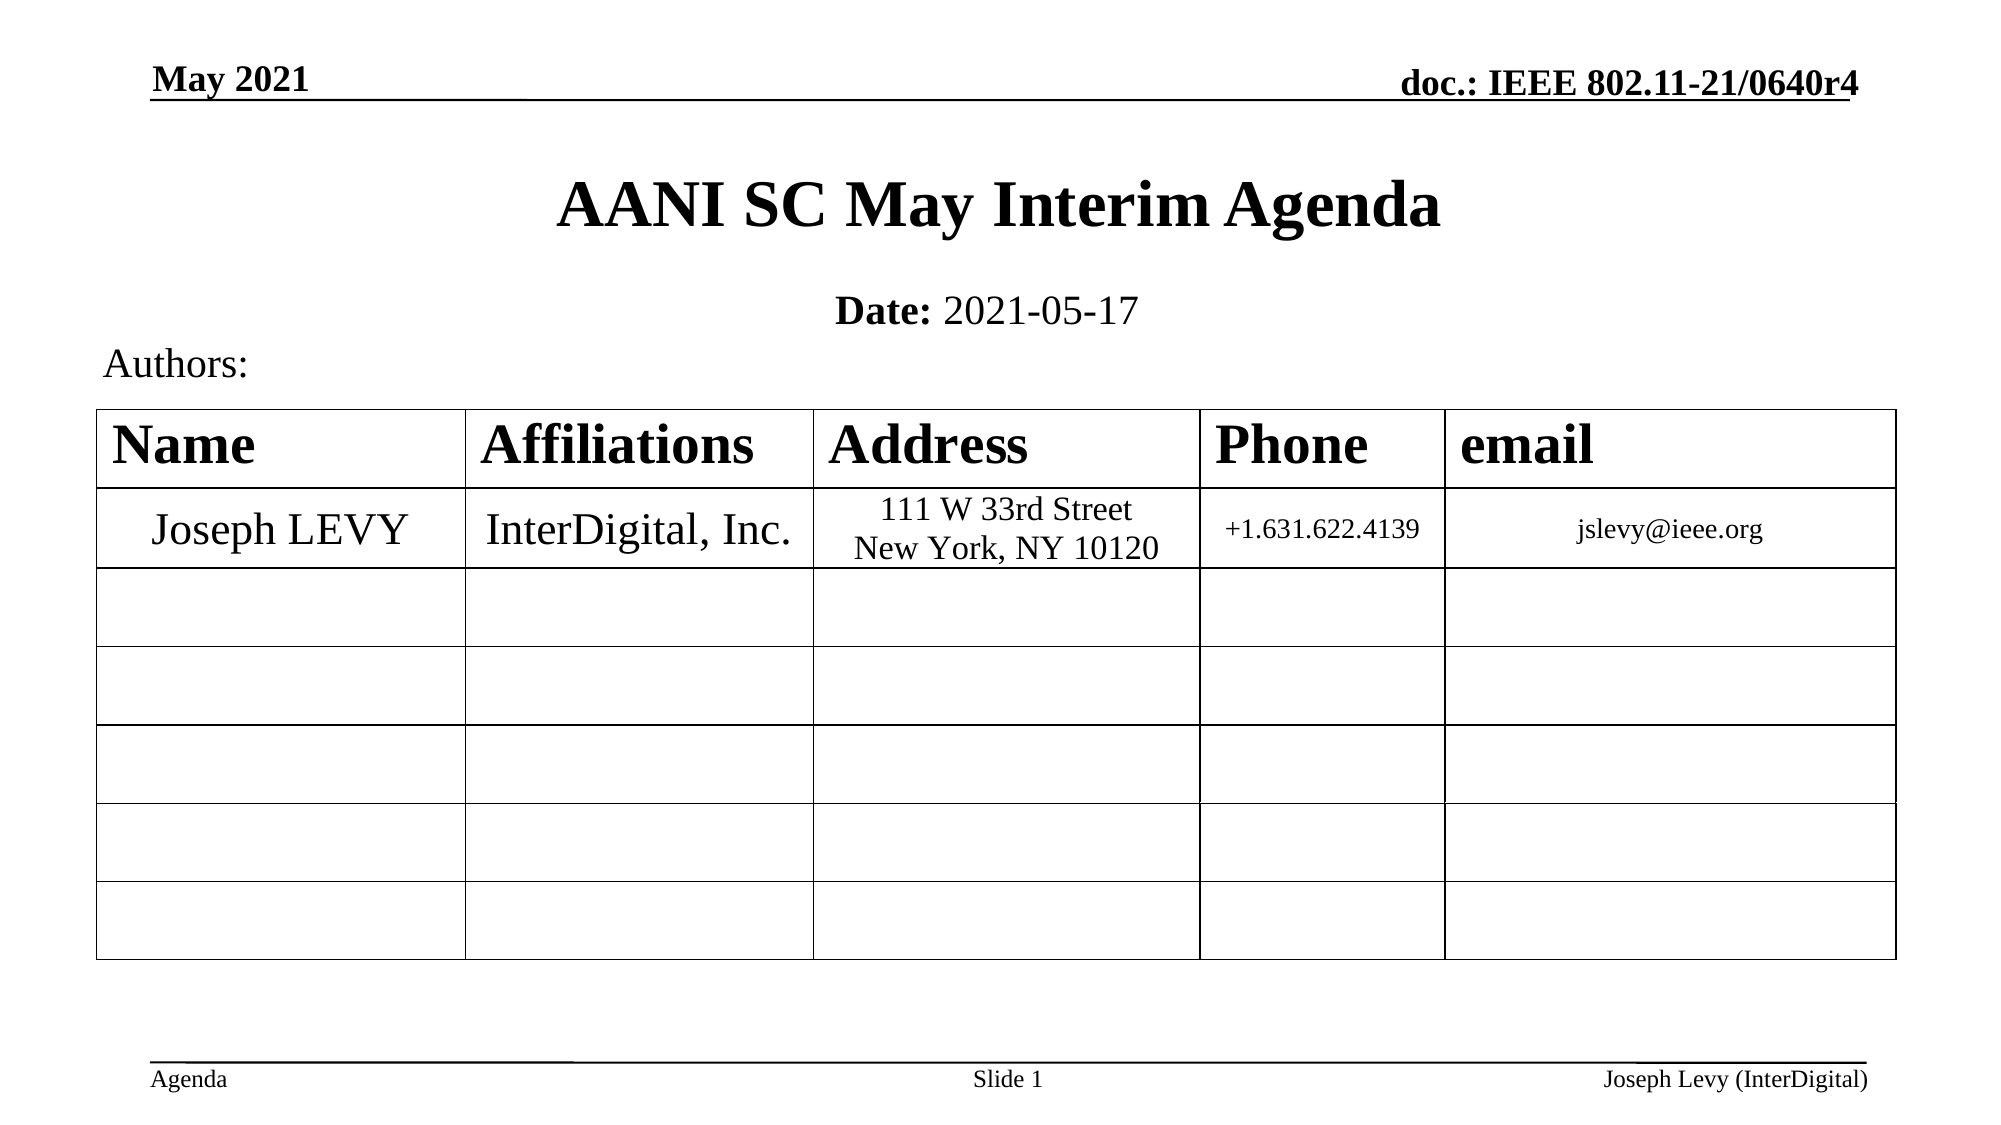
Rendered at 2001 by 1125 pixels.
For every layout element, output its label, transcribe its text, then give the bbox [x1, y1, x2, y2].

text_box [74, 408, 1936, 1052]
slide_number Slide 1 [950, 1063, 1067, 1123]
footer Joseph Levy (InterDigital) [1171, 1063, 1869, 1093]
text_box Authors: [87, 328, 325, 392]
title AANI SC May Interim Agenda [149, 112, 1850, 288]
list Date: 2021-05-17 [137, 274, 1838, 338]
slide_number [152, 54, 563, 100]
